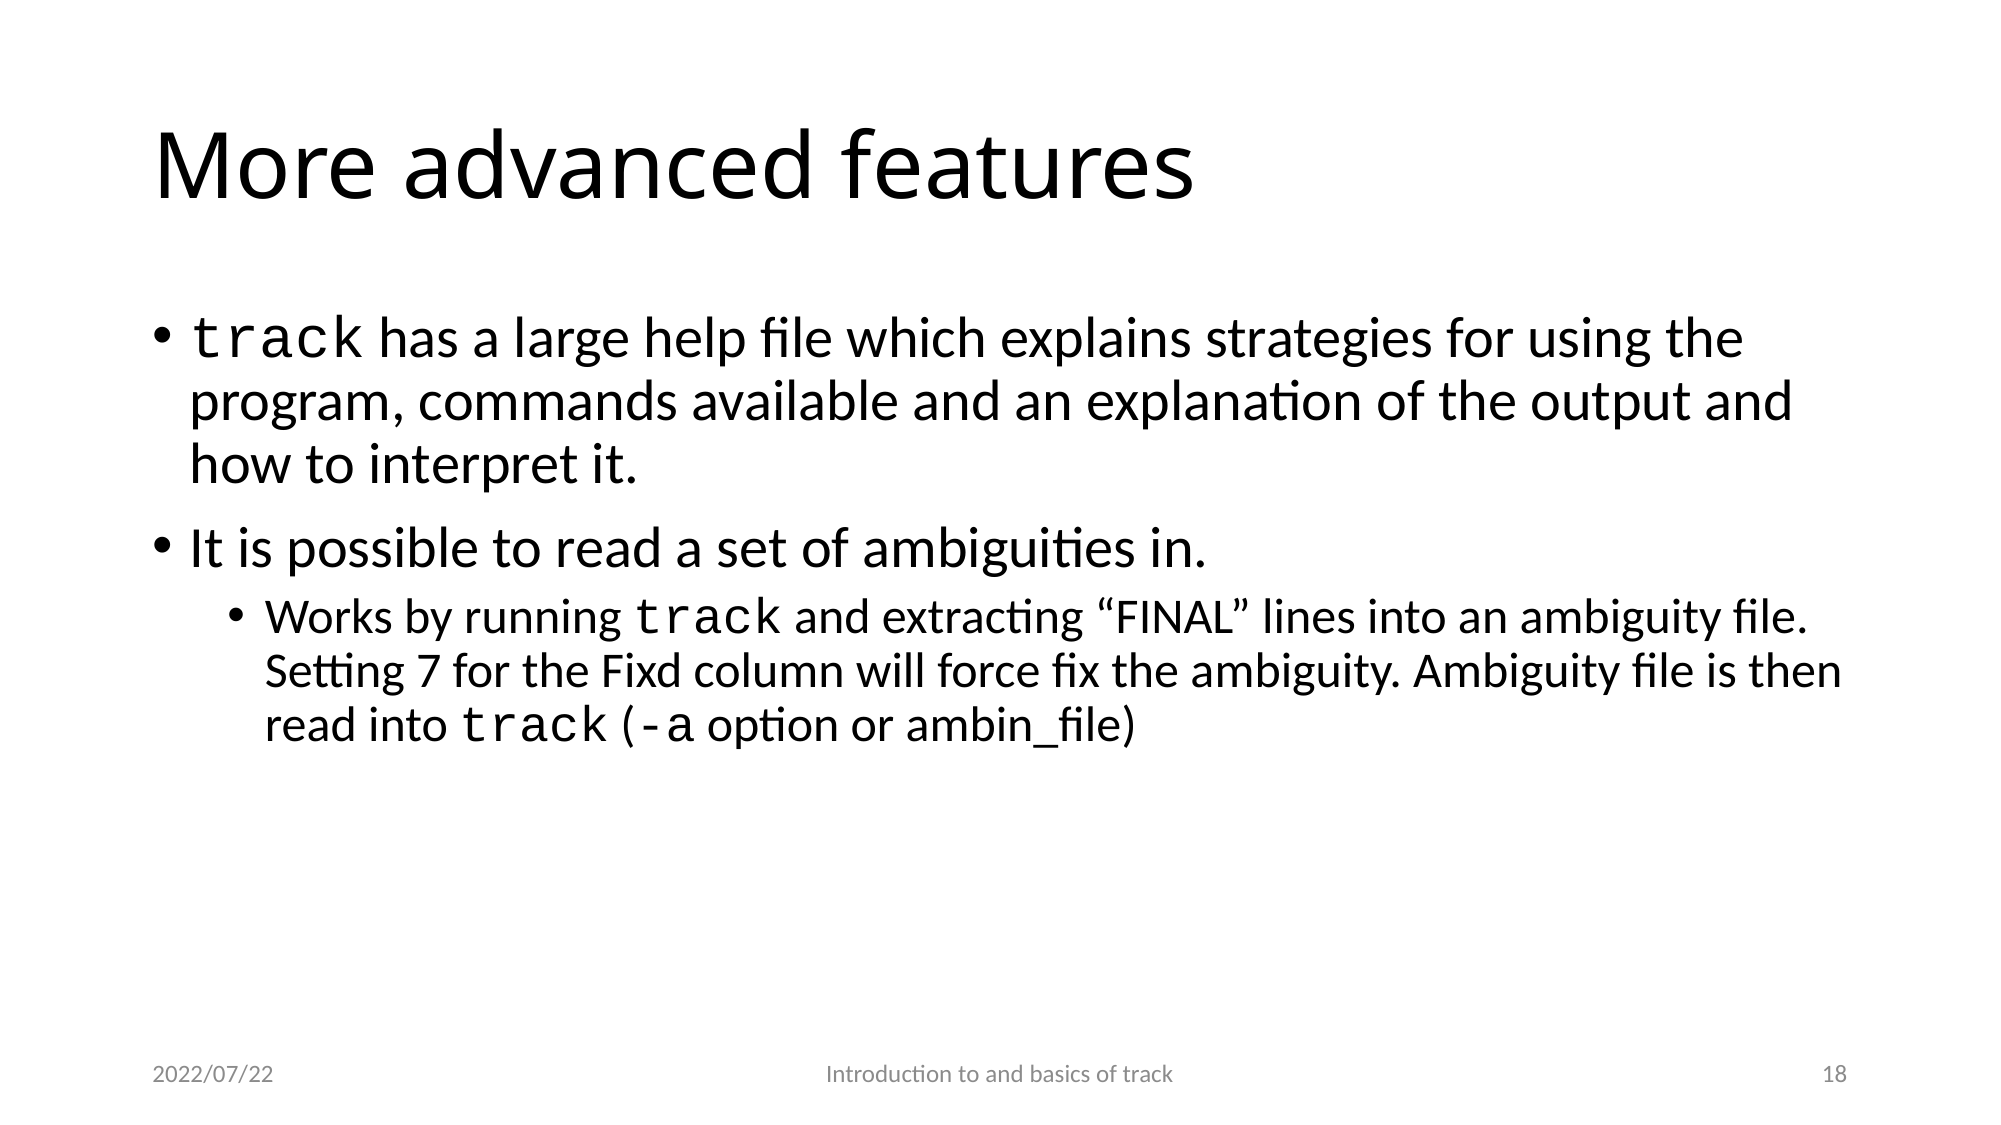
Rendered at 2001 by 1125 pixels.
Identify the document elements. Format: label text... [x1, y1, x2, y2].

list track has a large help file which explains strategies for using the program, commands available and an explanation of the output and how to interpret it. It is possible to read a set of ambiguities in. Works by running track and extracting “FINAL” lines into an ambiguity file. Setting 7 for the Fixd column will force fix the ambiguity. Ambiguity file is then read into track (-a option or ambin_file) [137, 299, 1863, 1014]
footer Introduction to and basics of track [662, 1042, 1338, 1103]
title More advanced features [137, 59, 1863, 278]
slide_number 17 [1412, 1042, 1863, 1103]
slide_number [137, 1042, 588, 1103]
